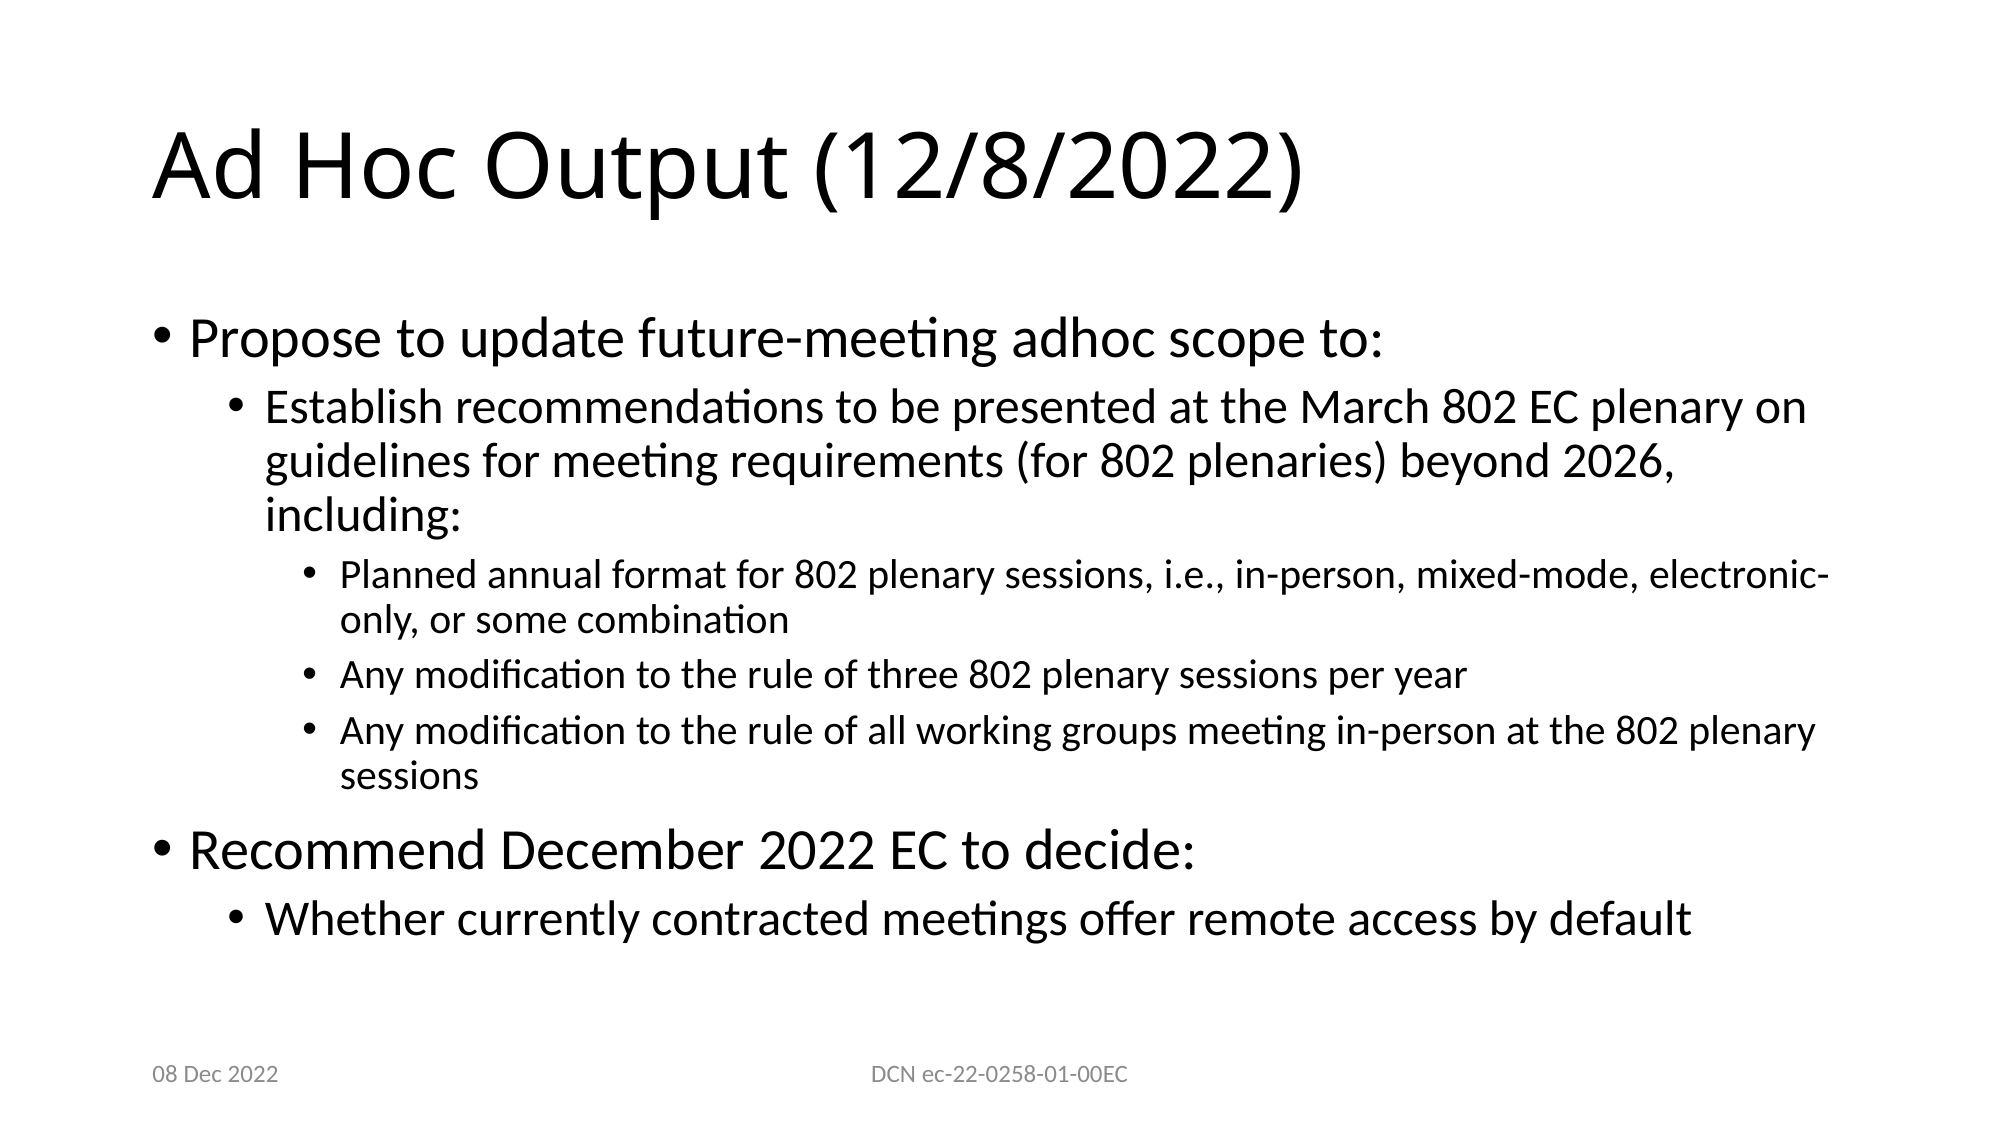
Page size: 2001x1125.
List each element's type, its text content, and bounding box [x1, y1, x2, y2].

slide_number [137, 1042, 588, 1103]
footer DCN ec-22-0258-01-00EC [662, 1042, 1338, 1103]
list Propose to update future-meeting adhoc scope to: Establish recommendations to be presented at the March 802 EC plenary on guidelines for meeting requirements (for 802 plenaries) beyond 2026, including: Planned annual format for 802 plenary sessions, i.e., in-person, mixed-mode, electronic-only, or some combination Any modification to the rule of three 802 plenary sessions per year Any modification to the rule of all working groups meeting in-person at the 802 plenary sessions Recommend December 2022 EC to decide: Whether currently contracted meetings offer remote access by default [137, 299, 1863, 1014]
title Ad Hoc Output (12/8/2022) [137, 59, 1863, 278]
